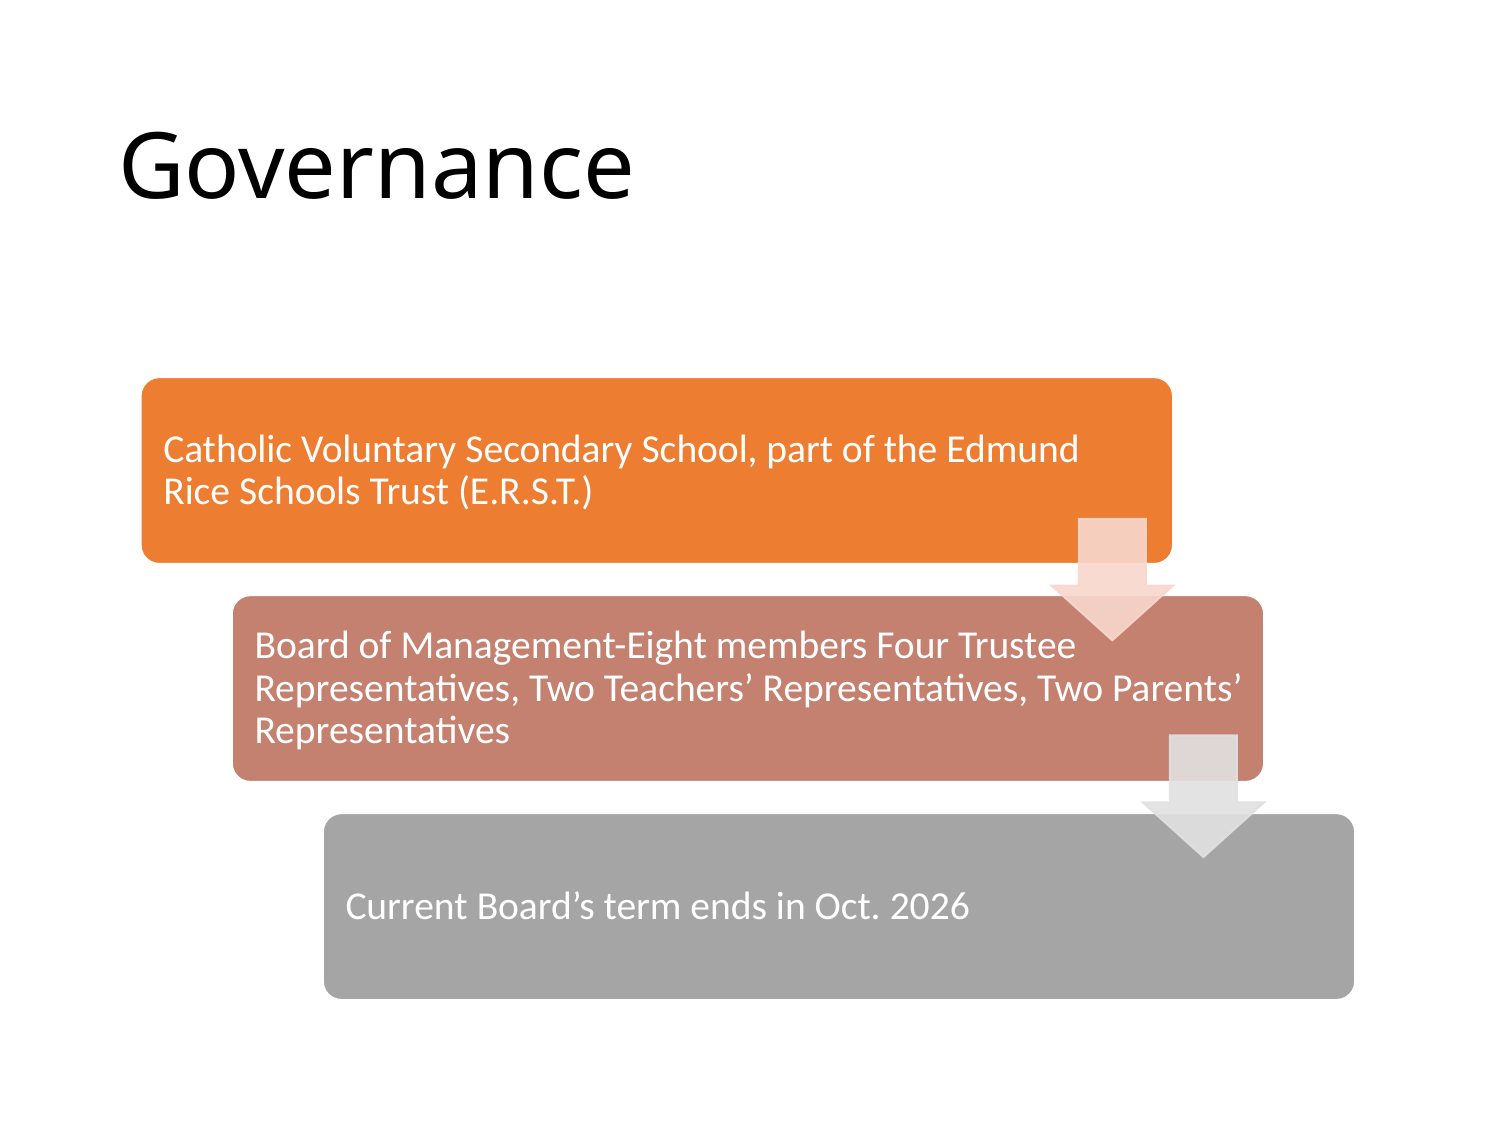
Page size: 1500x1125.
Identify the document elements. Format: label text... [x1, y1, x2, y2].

title Governance [103, 59, 1397, 278]
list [140, 377, 1356, 1001]
